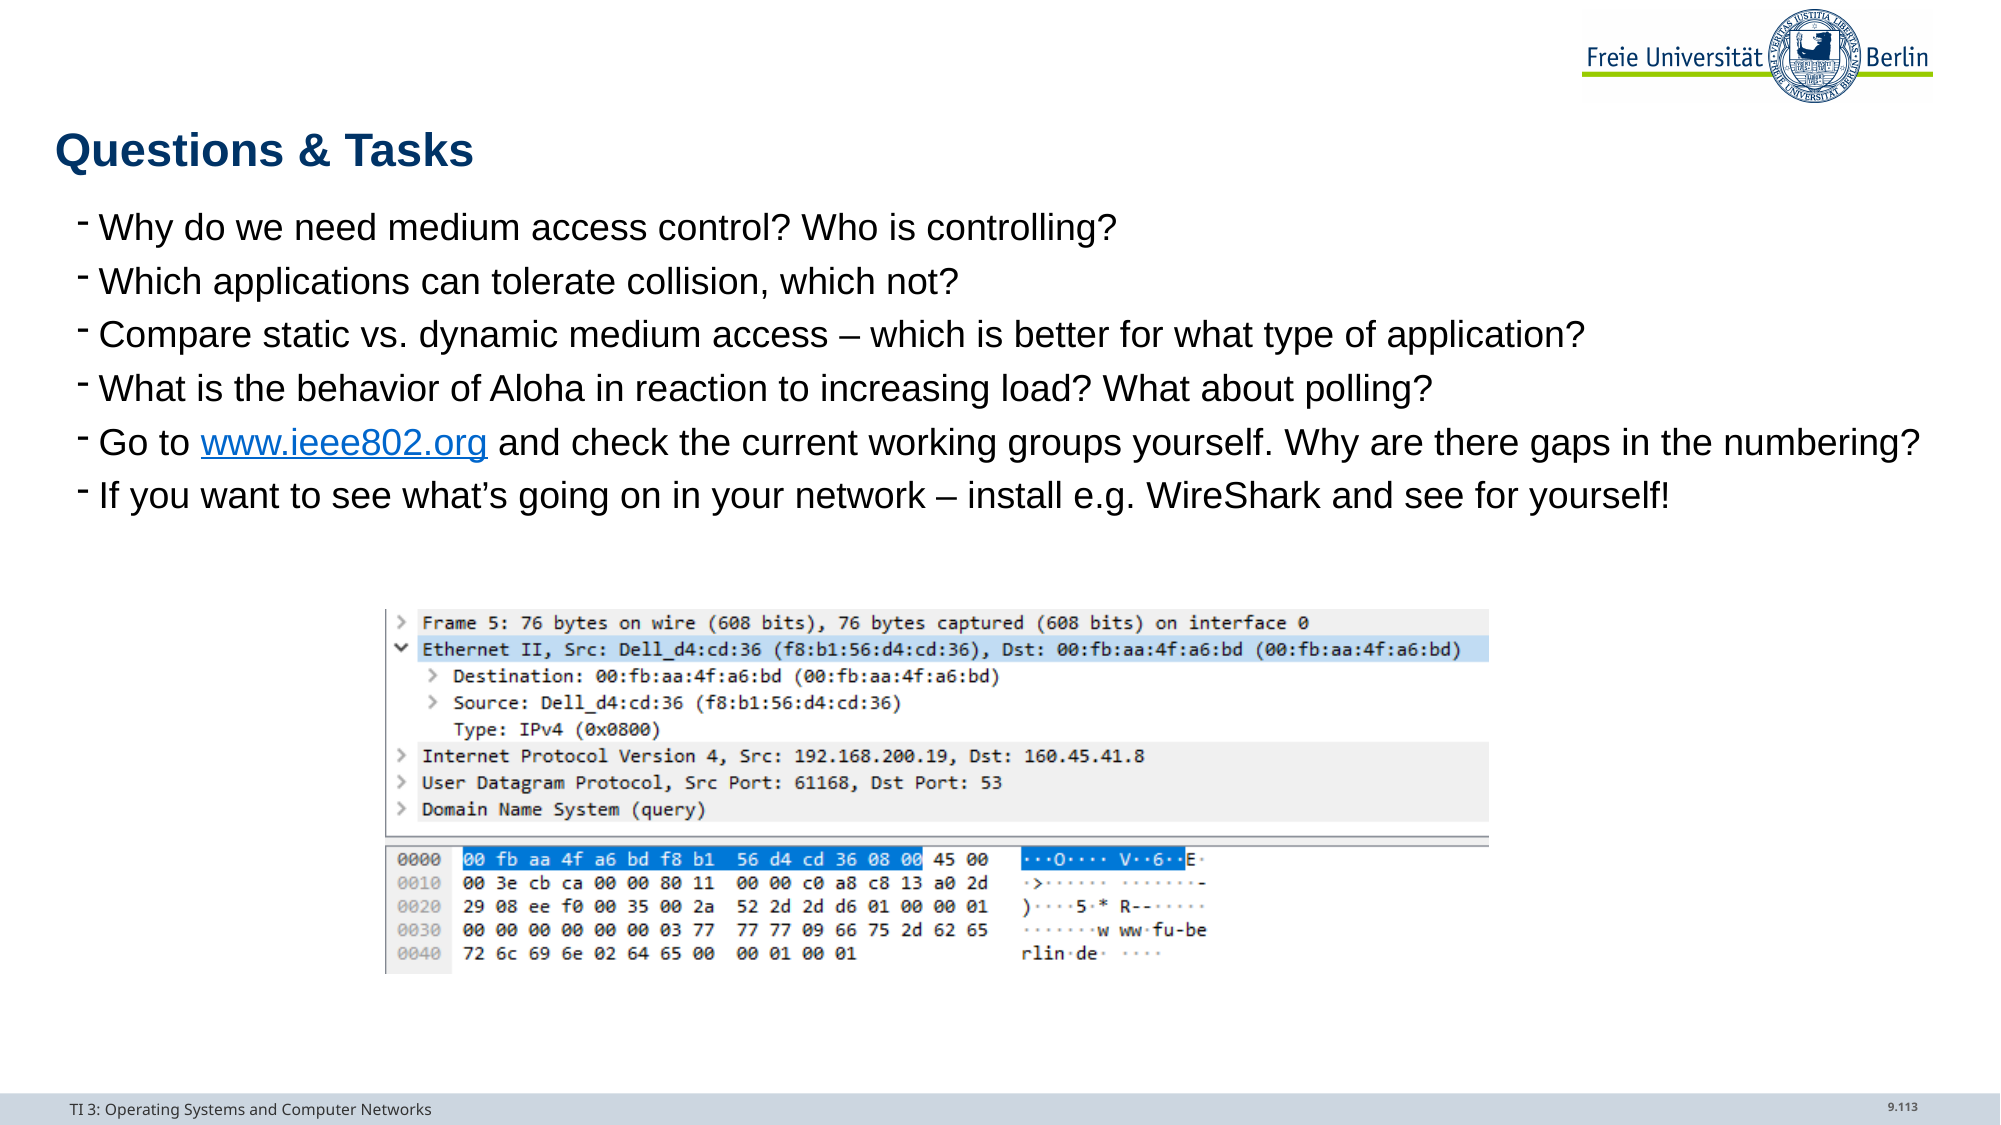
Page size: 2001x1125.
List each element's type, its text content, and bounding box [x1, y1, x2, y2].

footer TI 3: Operating Systems and Computer Networks [54, 1091, 1363, 1125]
picture [1582, 9, 1933, 103]
picture [385, 609, 1490, 975]
list Why do we need medium access control? Who is controlling? Which applications can tolerate collision, which not? Compare static vs. dynamic medium access – which is better for what type of application? What is the behavior of Aloha in reaction to increasing load? What about polling? Go to www.ieee802.org and check the current working groups yourself. Why are there gaps in the numbering? If you want to see what’s going on in your network – install e.g. WireShark and see for yourself! [54, 201, 1946, 1064]
title Questions & Tasks [54, 117, 1946, 188]
